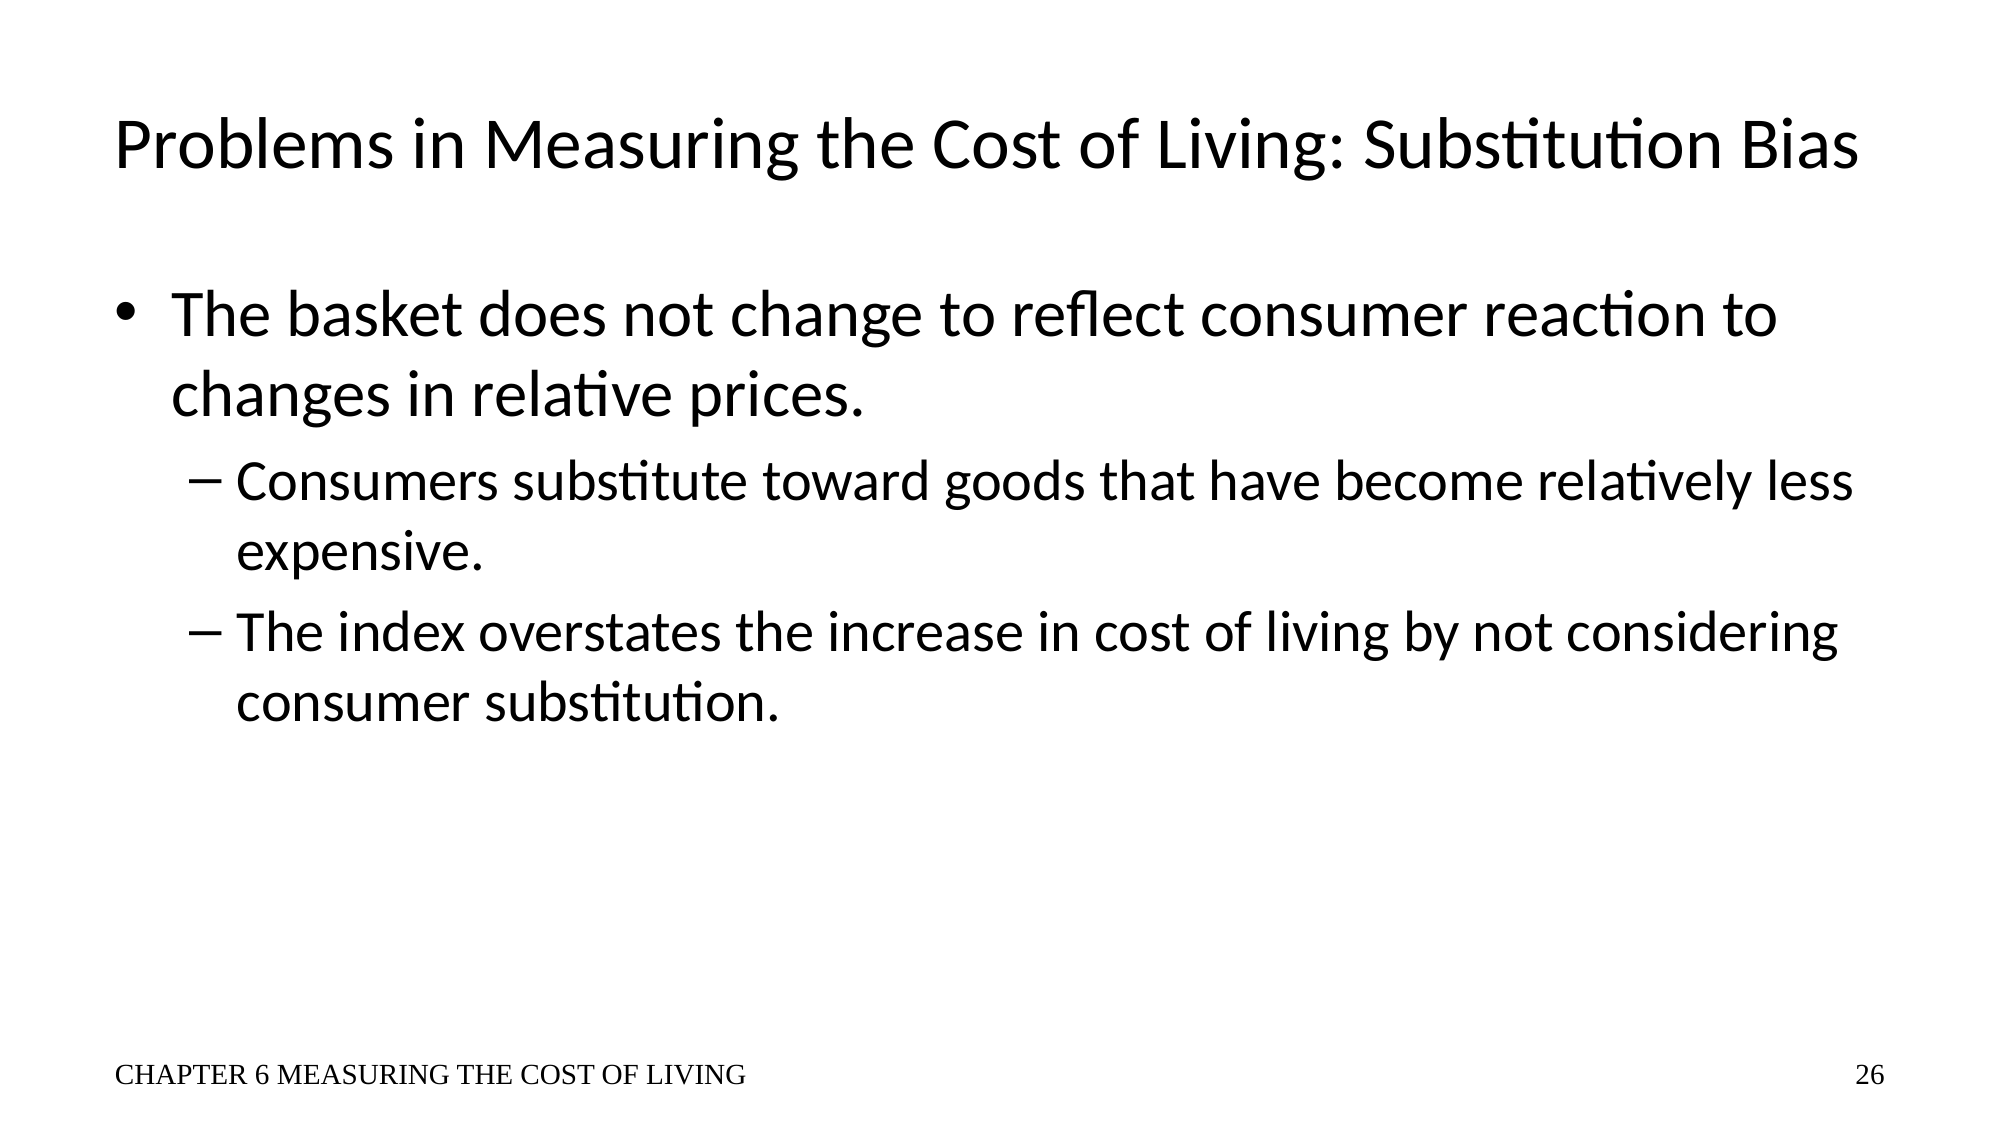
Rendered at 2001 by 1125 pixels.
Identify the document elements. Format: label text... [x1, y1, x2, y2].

list The basket does not change to reflect consumer reaction to changes in relative prices. Consumers substitute toward goods that have become relatively less expensive. The index overstates the increase in cost of living by not considering consumer substitution. [99, 262, 1900, 1005]
footer CHAPTER 6 MEASURING THE COST OF LIVING [99, 1042, 884, 1103]
slide_number 26 [1433, 1042, 1900, 1103]
title Problems in Measuring the Cost of Living: Substitution Bias [99, 45, 1900, 233]
